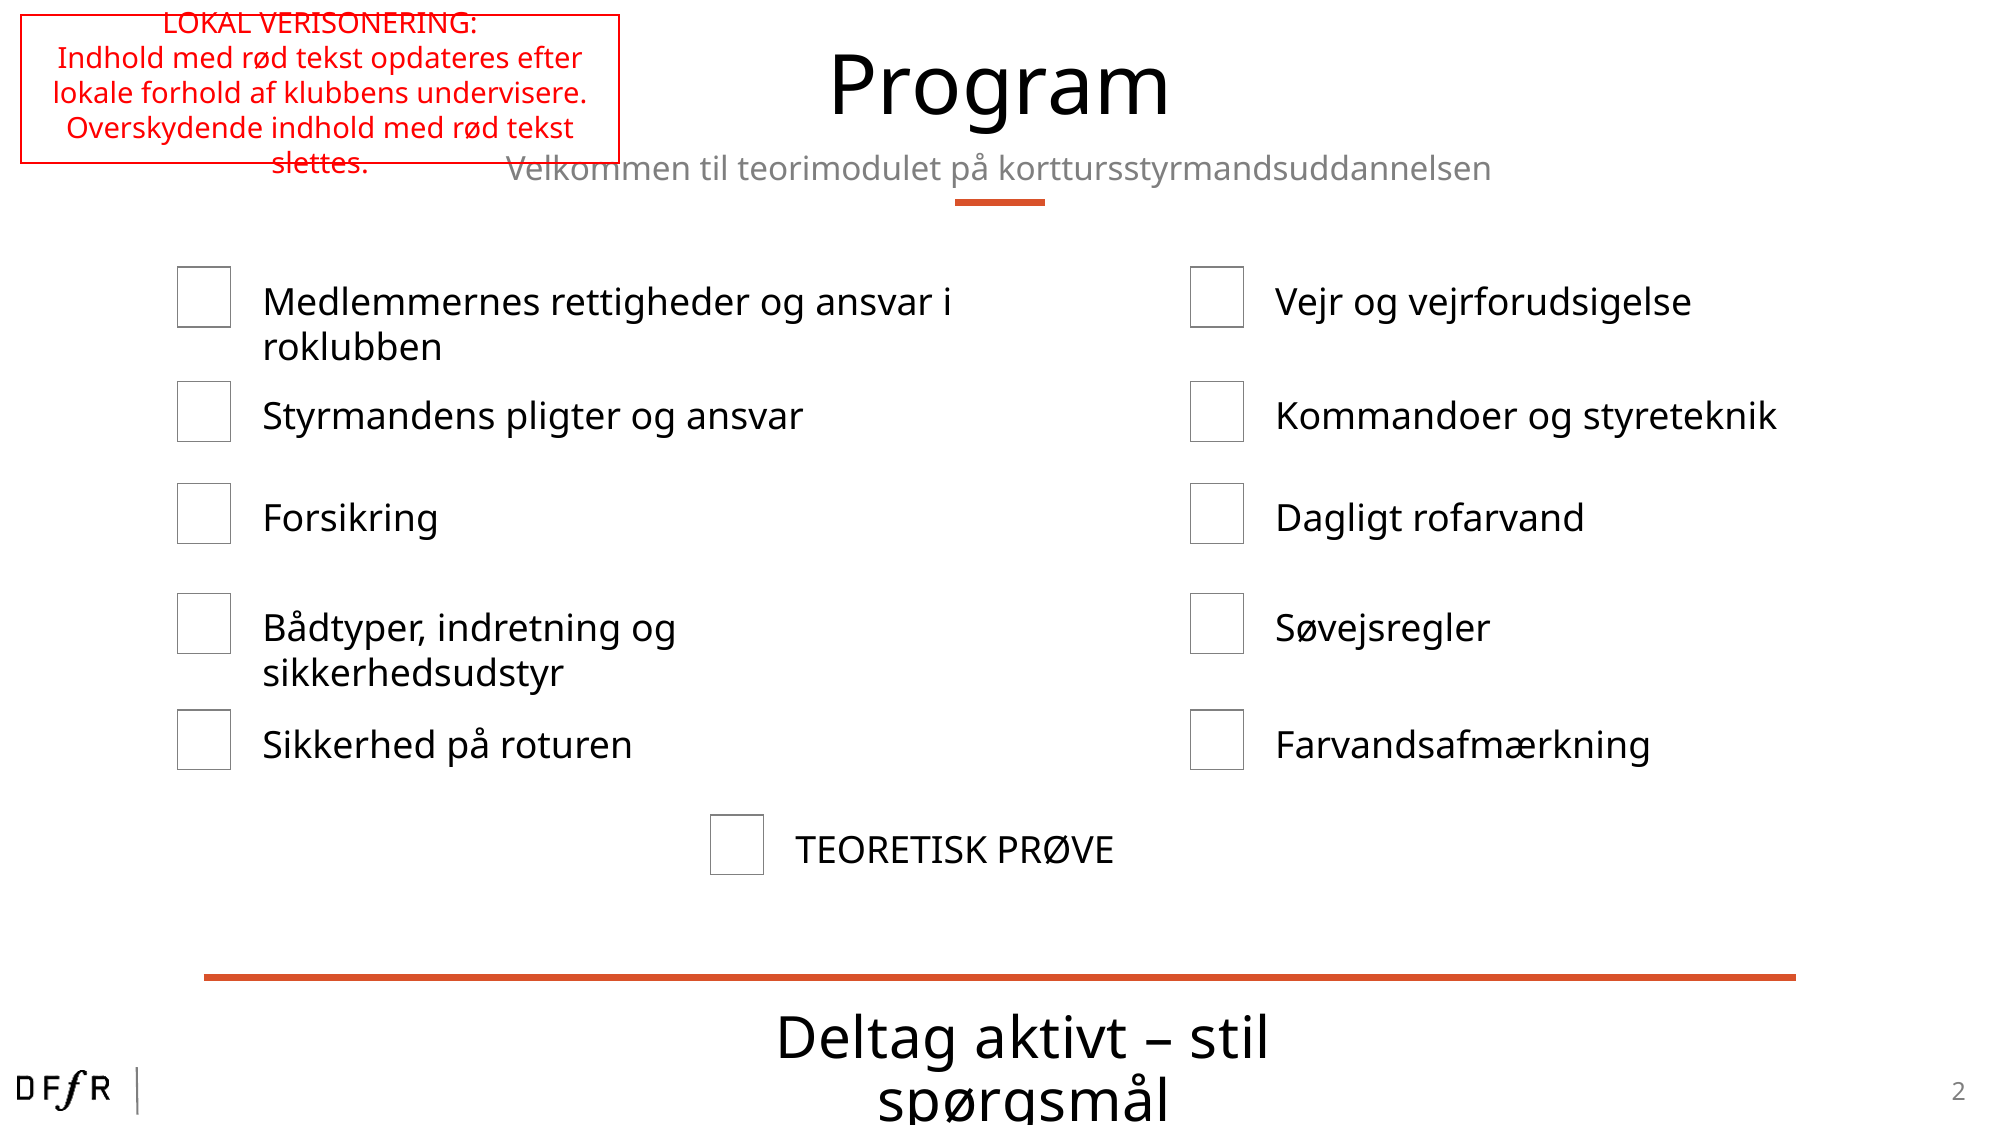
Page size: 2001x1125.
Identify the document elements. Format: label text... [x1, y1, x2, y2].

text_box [177, 266, 1045, 327]
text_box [177, 381, 810, 442]
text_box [1190, 593, 1631, 654]
text_box Deltag aktivt – stil spørgsmål [631, 1001, 1417, 1125]
text_box LOKAL VERISONERING: Indhold med rød tekst opdateres efter lokale forhold af klubbens undervisere. Overskydende indhold med rød tekst slettes. [21, 14, 619, 163]
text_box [1190, 381, 1785, 442]
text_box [1190, 483, 1631, 544]
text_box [177, 593, 943, 654]
picture [17, 1070, 110, 1111]
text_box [177, 709, 673, 770]
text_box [90, 35, 1909, 203]
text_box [1190, 709, 1684, 770]
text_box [1190, 266, 1738, 327]
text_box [177, 483, 655, 544]
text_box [710, 814, 1237, 875]
